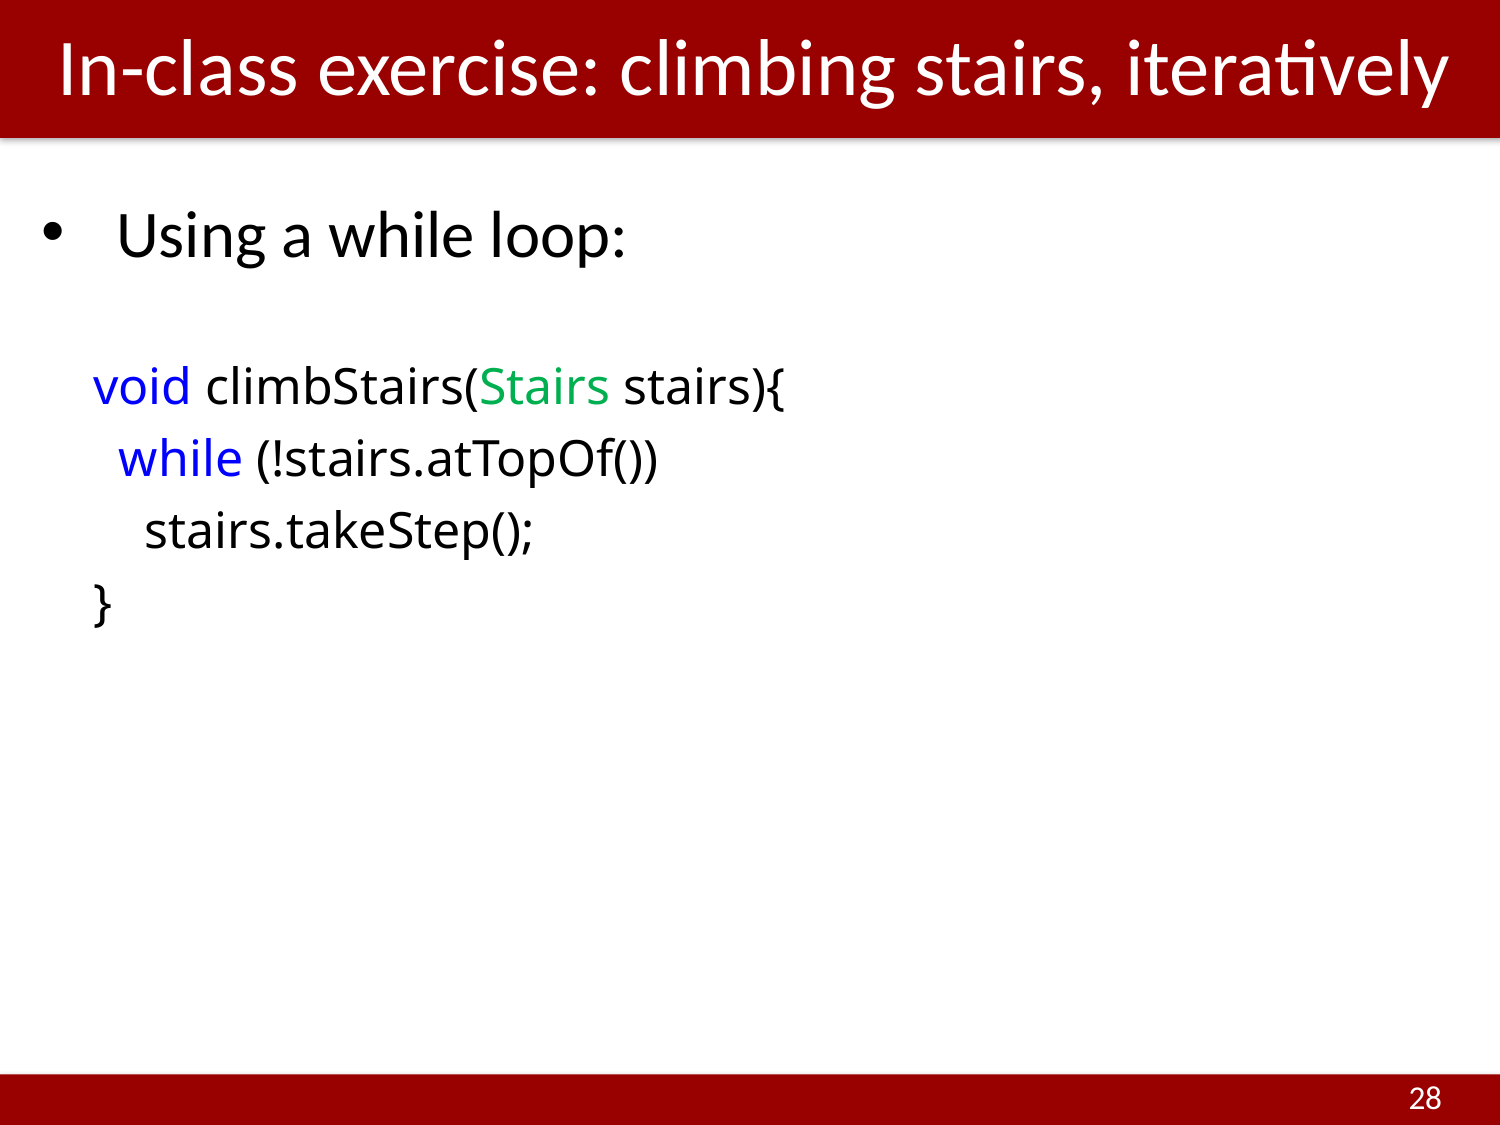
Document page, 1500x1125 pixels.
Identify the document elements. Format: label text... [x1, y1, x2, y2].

list Using a while loop: void climbStairs(Stairs stairs){ while (!stairs.atTopOf()) stairs.takeStep(); } [26, 183, 1474, 1008]
title In-class exercise: climbing stairs, iteratively [0, 0, 1500, 157]
